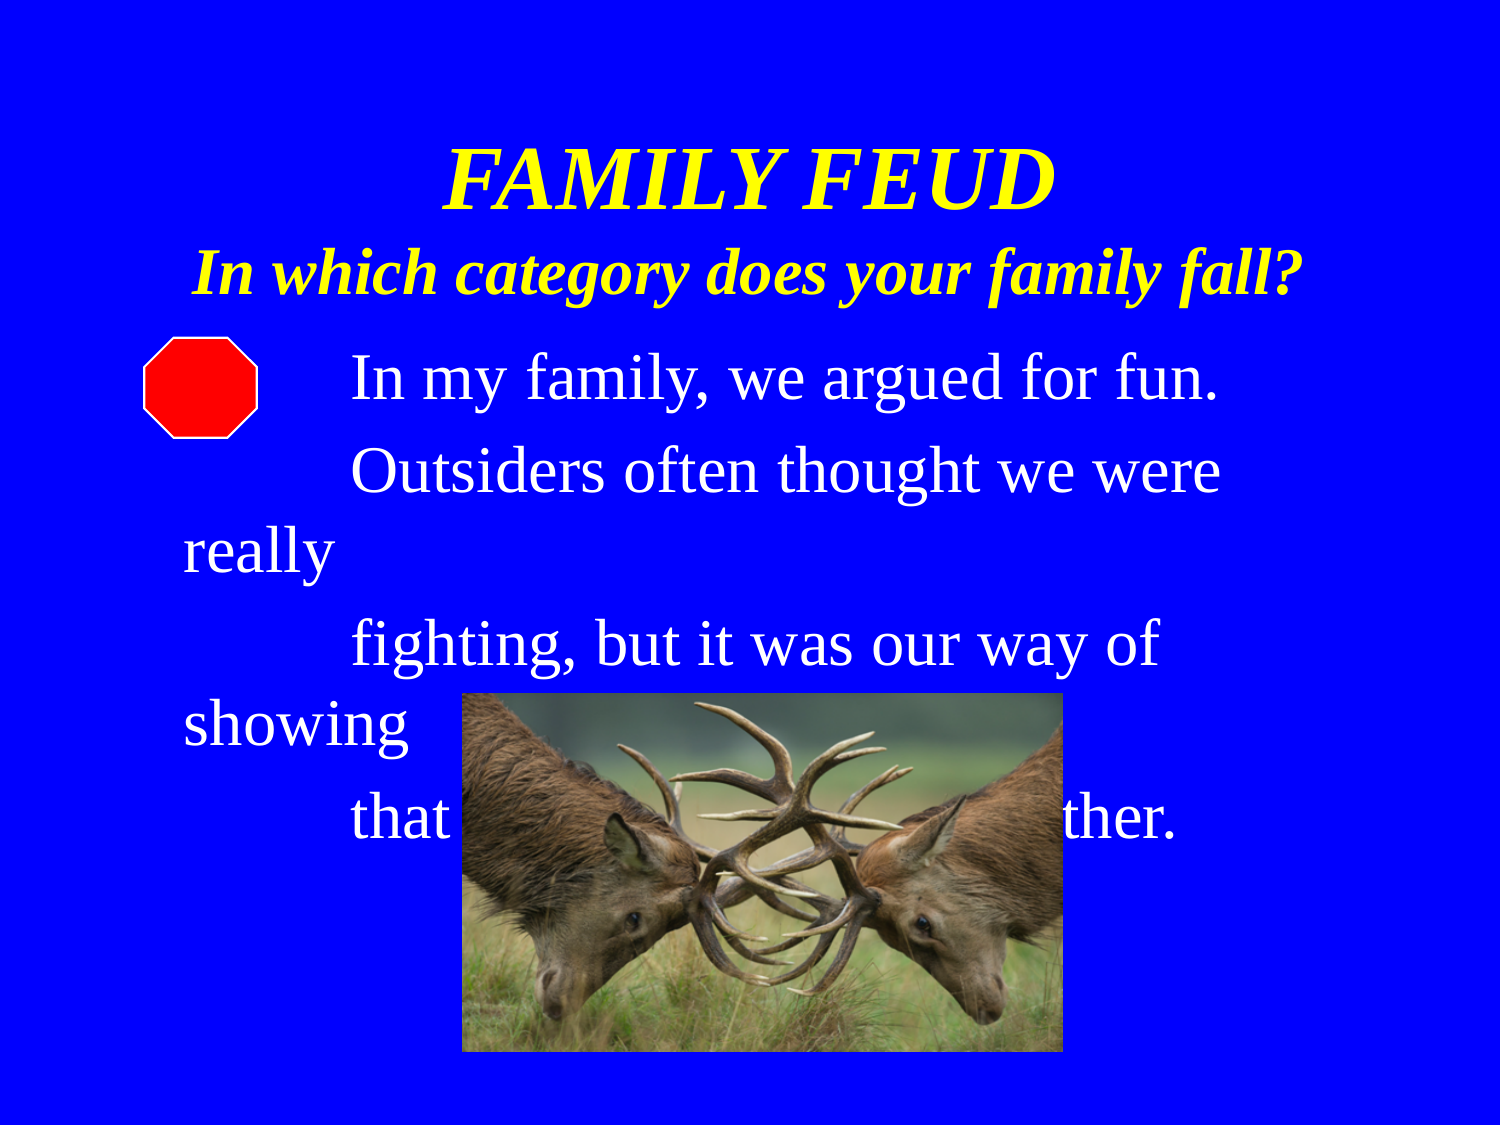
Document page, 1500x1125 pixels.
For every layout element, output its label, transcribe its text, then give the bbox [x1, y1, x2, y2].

picture [462, 693, 1063, 1052]
text_box [144, 337, 257, 438]
list In my family, we argued for fun. Outsiders often thought we were really fighting, but it was our way of showing that we cared about each other. [112, 324, 1388, 1000]
title FAMILY FEUD In which category does your family fall? [112, 137, 1388, 288]
